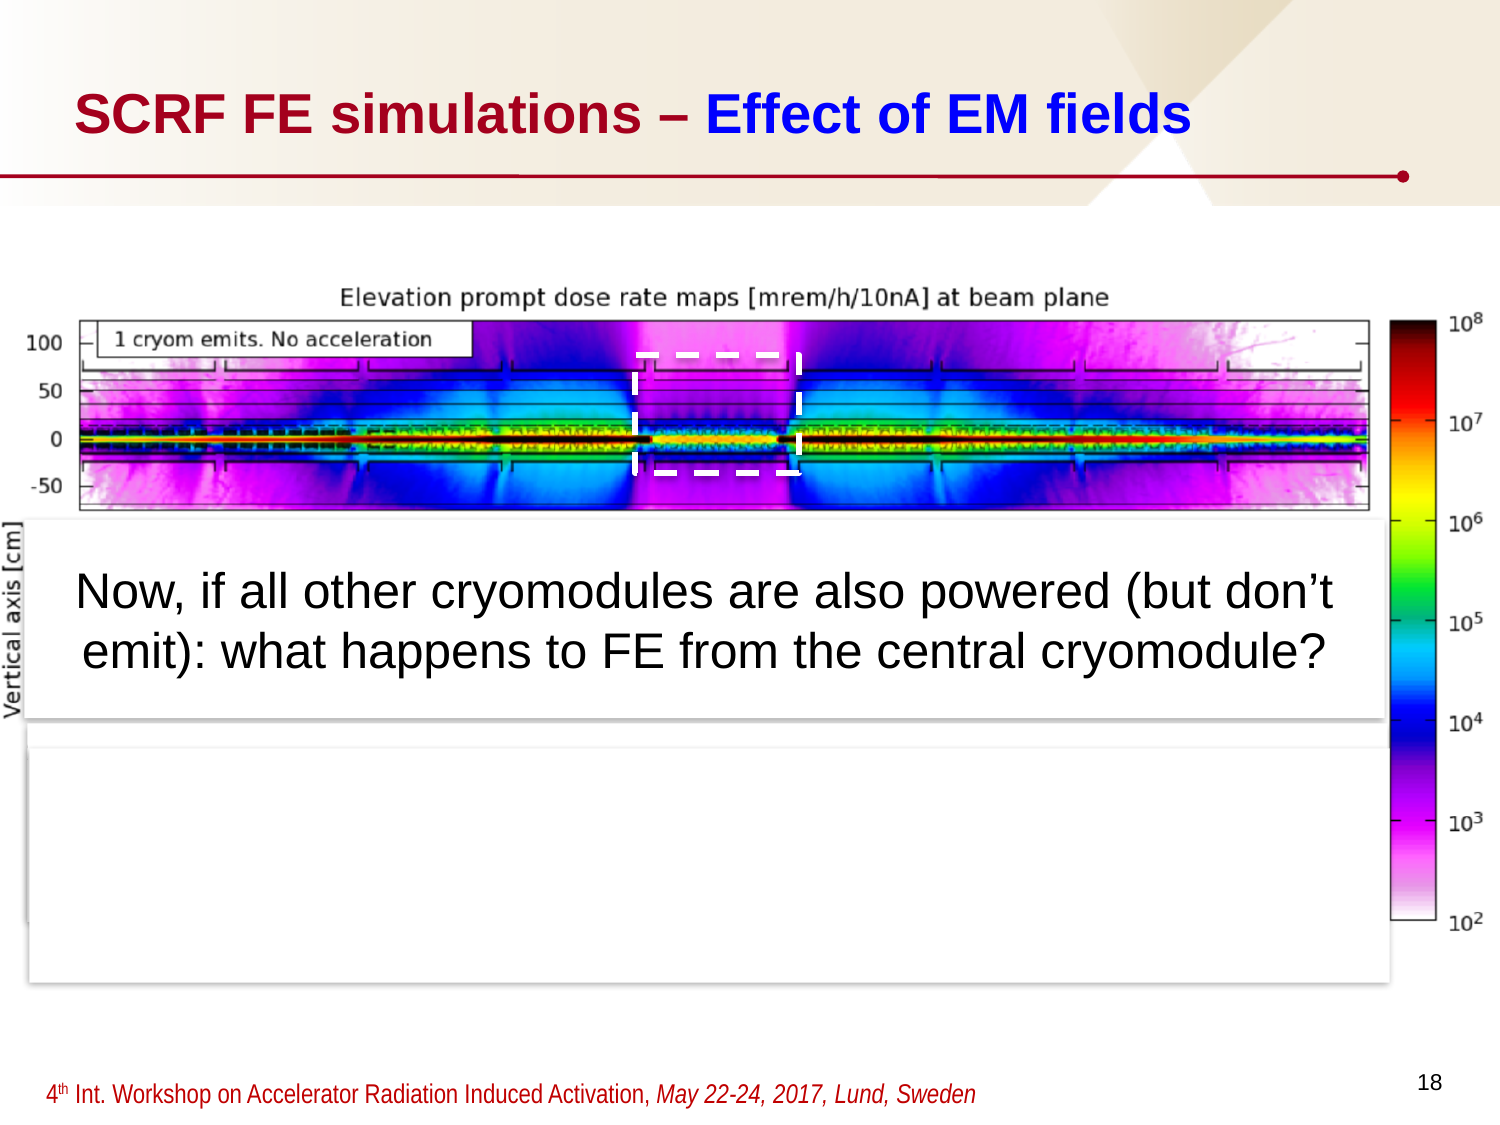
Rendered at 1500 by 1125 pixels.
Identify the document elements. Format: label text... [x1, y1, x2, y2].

text_box 4th Int. Workshop on Accelerator Radiation Induced Activation, May 22-24, 2017, Lund, Sweden [0, 1068, 1013, 1116]
slide_number 18 [1405, 1036, 1458, 1125]
picture [0, 0, 1500, 206]
title SCRF FE simulations – Effect of EM fields [74, 21, 1482, 145]
picture [0, 260, 1500, 998]
